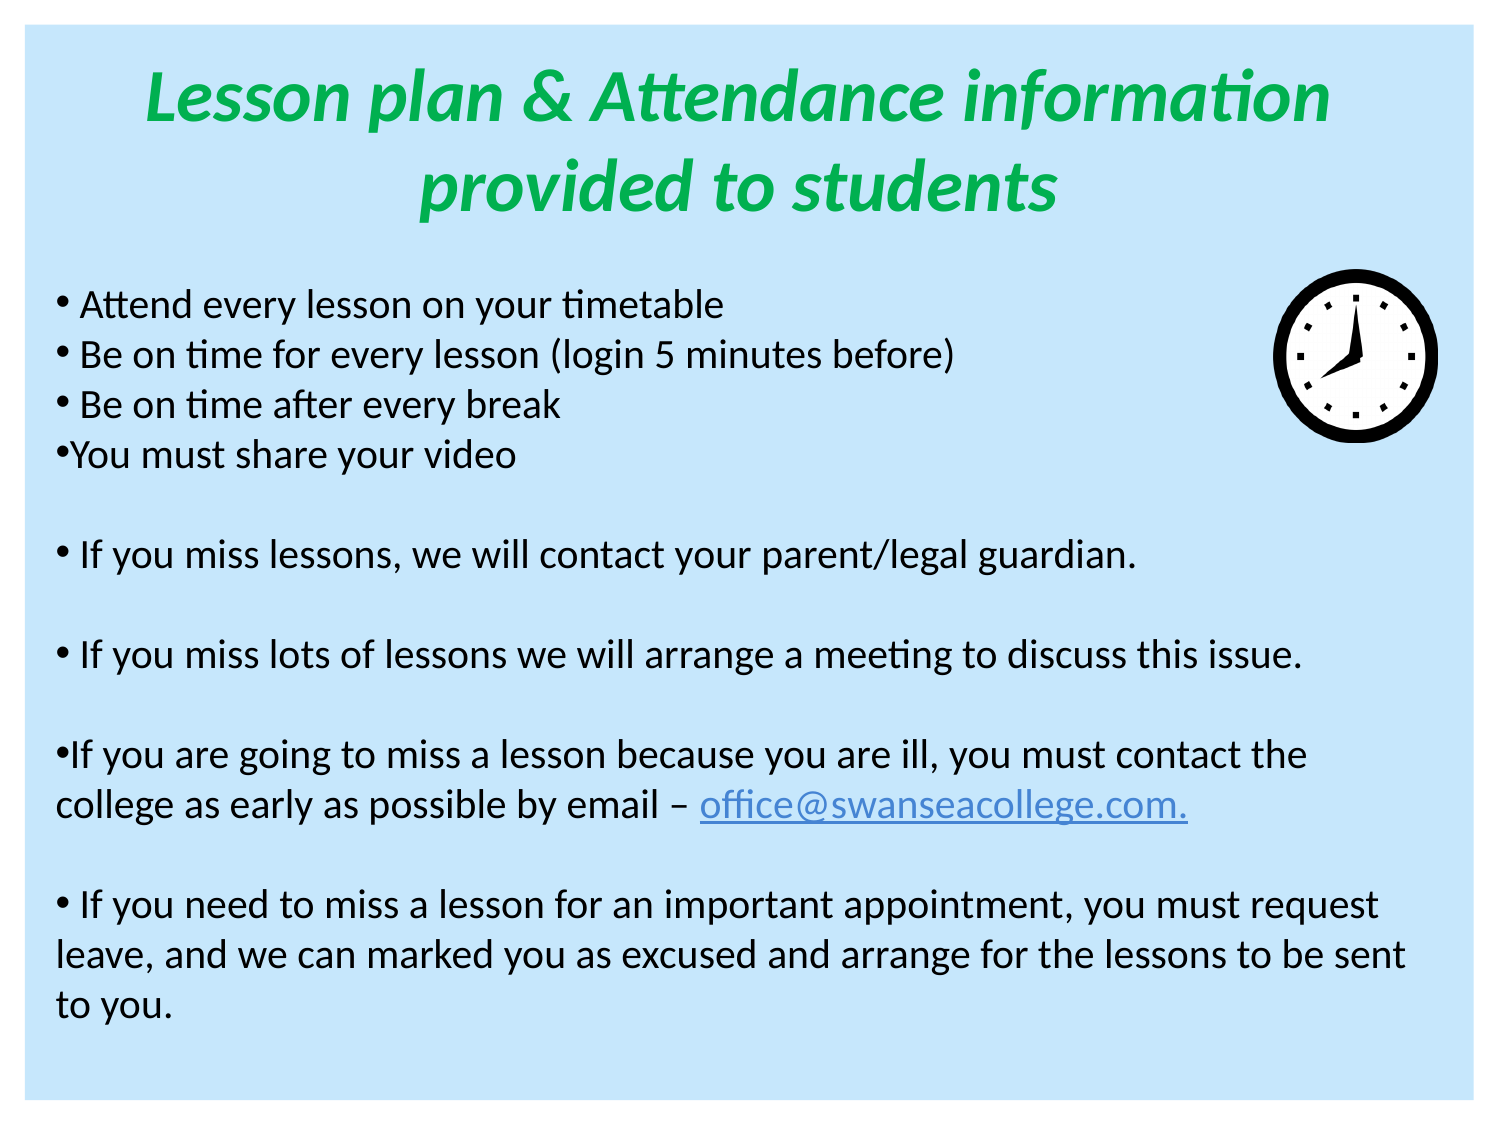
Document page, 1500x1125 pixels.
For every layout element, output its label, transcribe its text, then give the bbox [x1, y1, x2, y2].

text_box Lesson plan & Attendance information provided to students Attend every lesson on your timetable Be on time for every lesson (login 5 minutes before) Be on time after every break You must share your video If you miss lessons, we will contact your parent/legal guardian. If you miss lots of lessons we will arrange a meeting to discuss this issue. If you are going to miss a lesson because you are ill, you must contact the college as early as possible by email – office@swanseacollege.com. If you need to miss a lesson for an important appointment, you must request leave, and we can marked you as excused and arrange for the lessons to be sent to you. [40, 38, 1438, 1035]
picture [1273, 268, 1438, 444]
